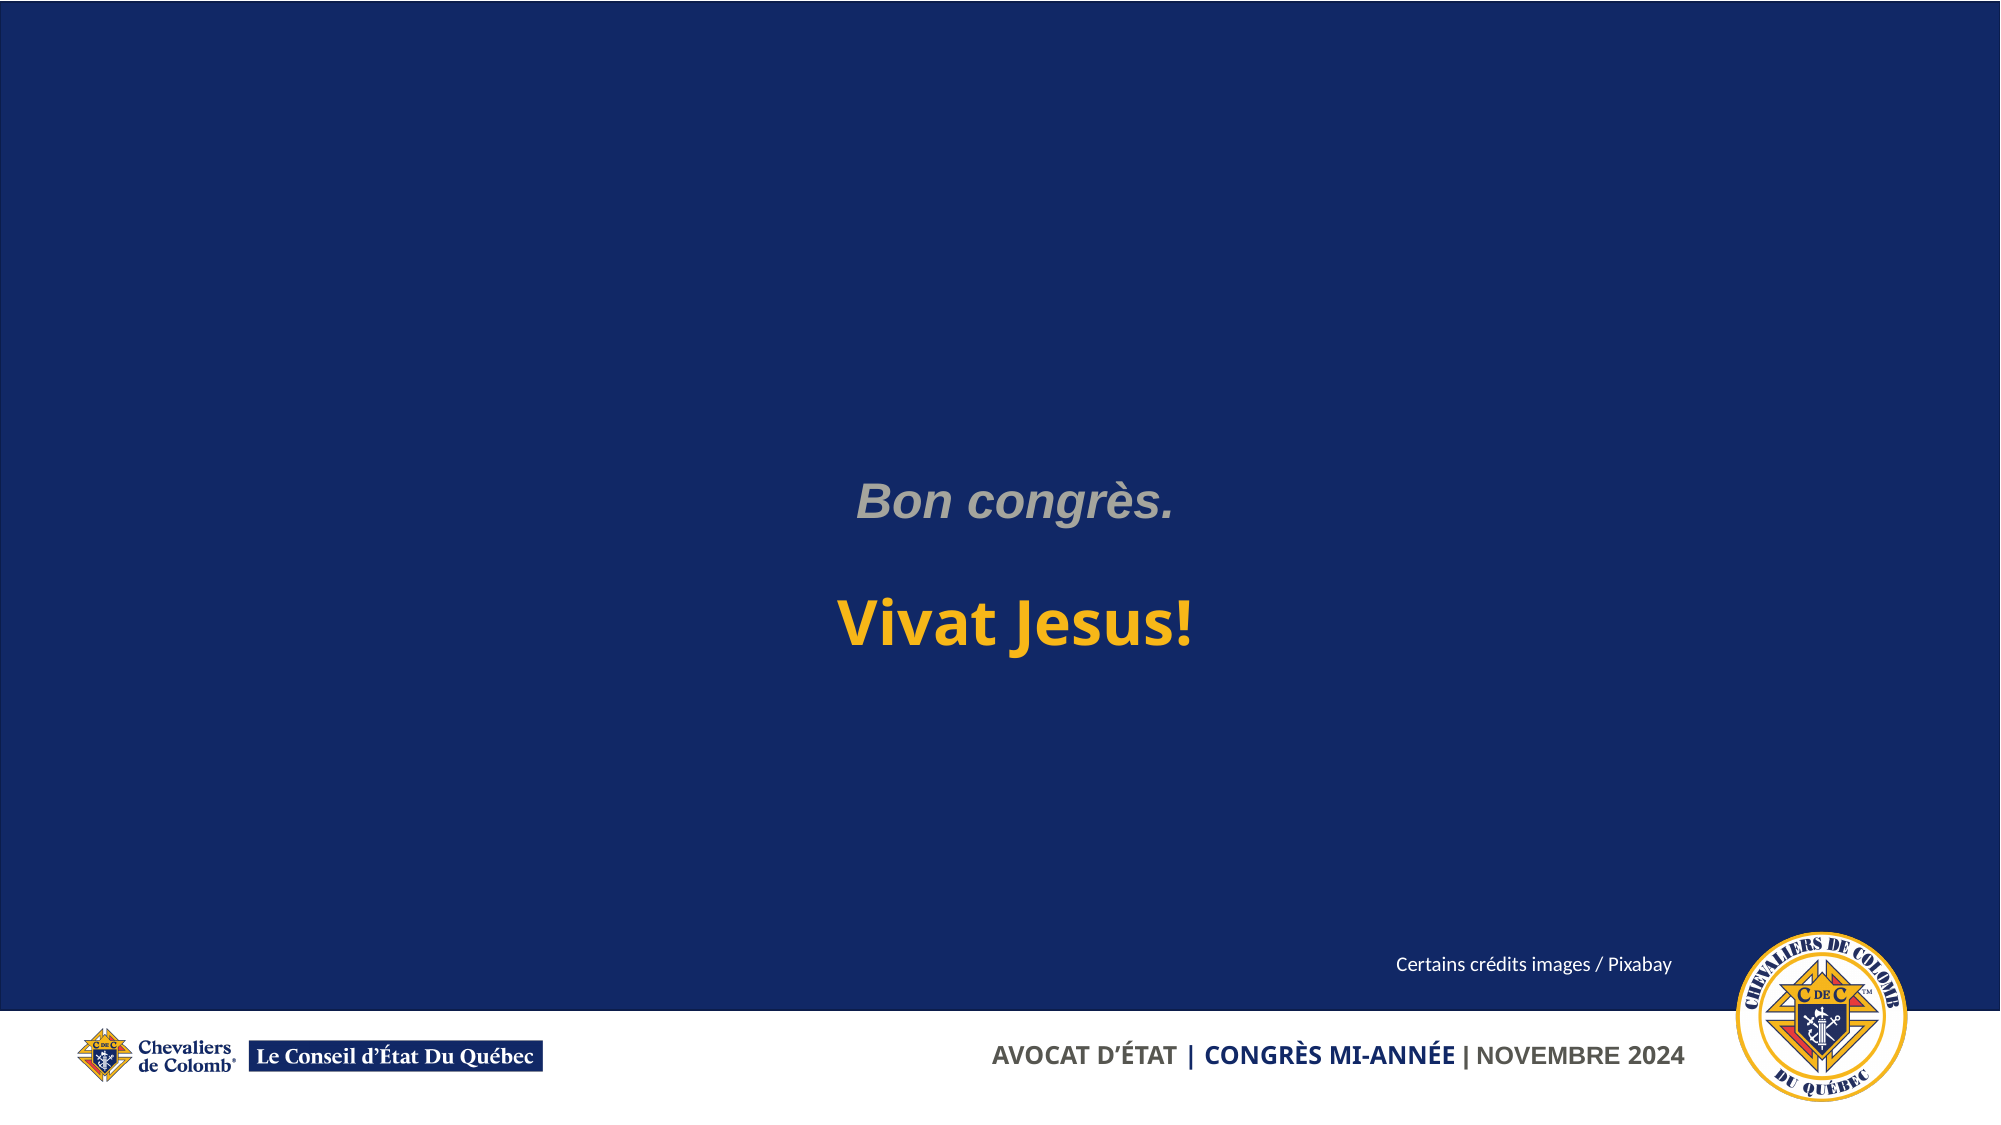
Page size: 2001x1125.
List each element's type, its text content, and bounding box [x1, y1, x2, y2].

text_box [0, 1, 2000, 1011]
text_box Bon congrès. Vivat Jesus! [179, 457, 1852, 666]
text_box Certains crédits images / Pixabay [980, 943, 1687, 984]
picture [77, 1028, 543, 1082]
title AVOCAT D’ÉTAT | CONGRÈS MI-ANNÉE | NOVEMBRE 2024 [576, 1035, 1700, 1090]
picture [1723, 917, 1920, 1114]
